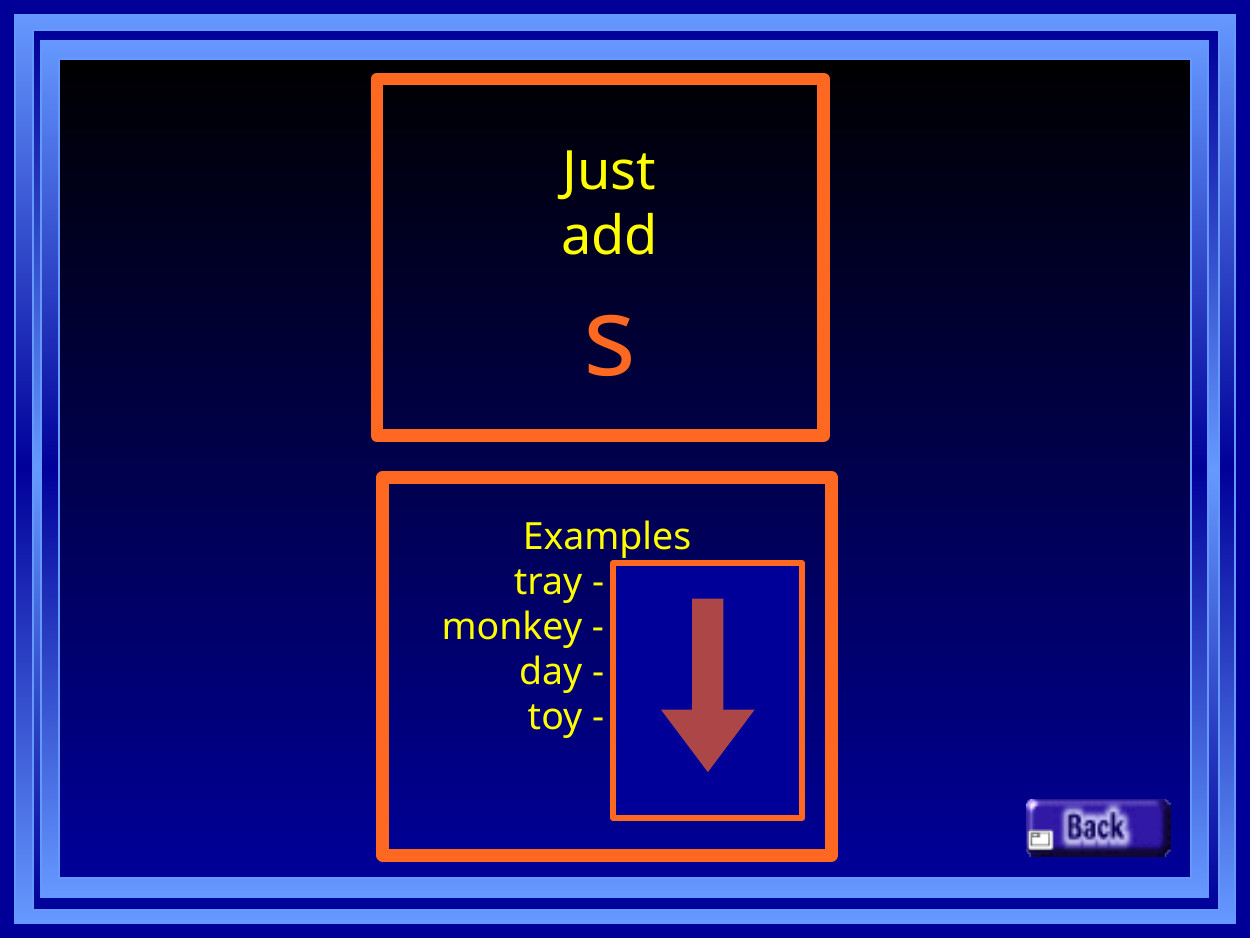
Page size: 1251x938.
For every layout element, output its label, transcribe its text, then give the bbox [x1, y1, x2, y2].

text_box Just add s [525, 127, 694, 406]
text_box [382, 477, 832, 856]
text_box [376, 78, 824, 436]
text_box Examples tray - trays monkey - monkeys day - days toy - toys [424, 504, 791, 745]
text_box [1026, 799, 1171, 857]
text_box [613, 563, 803, 819]
